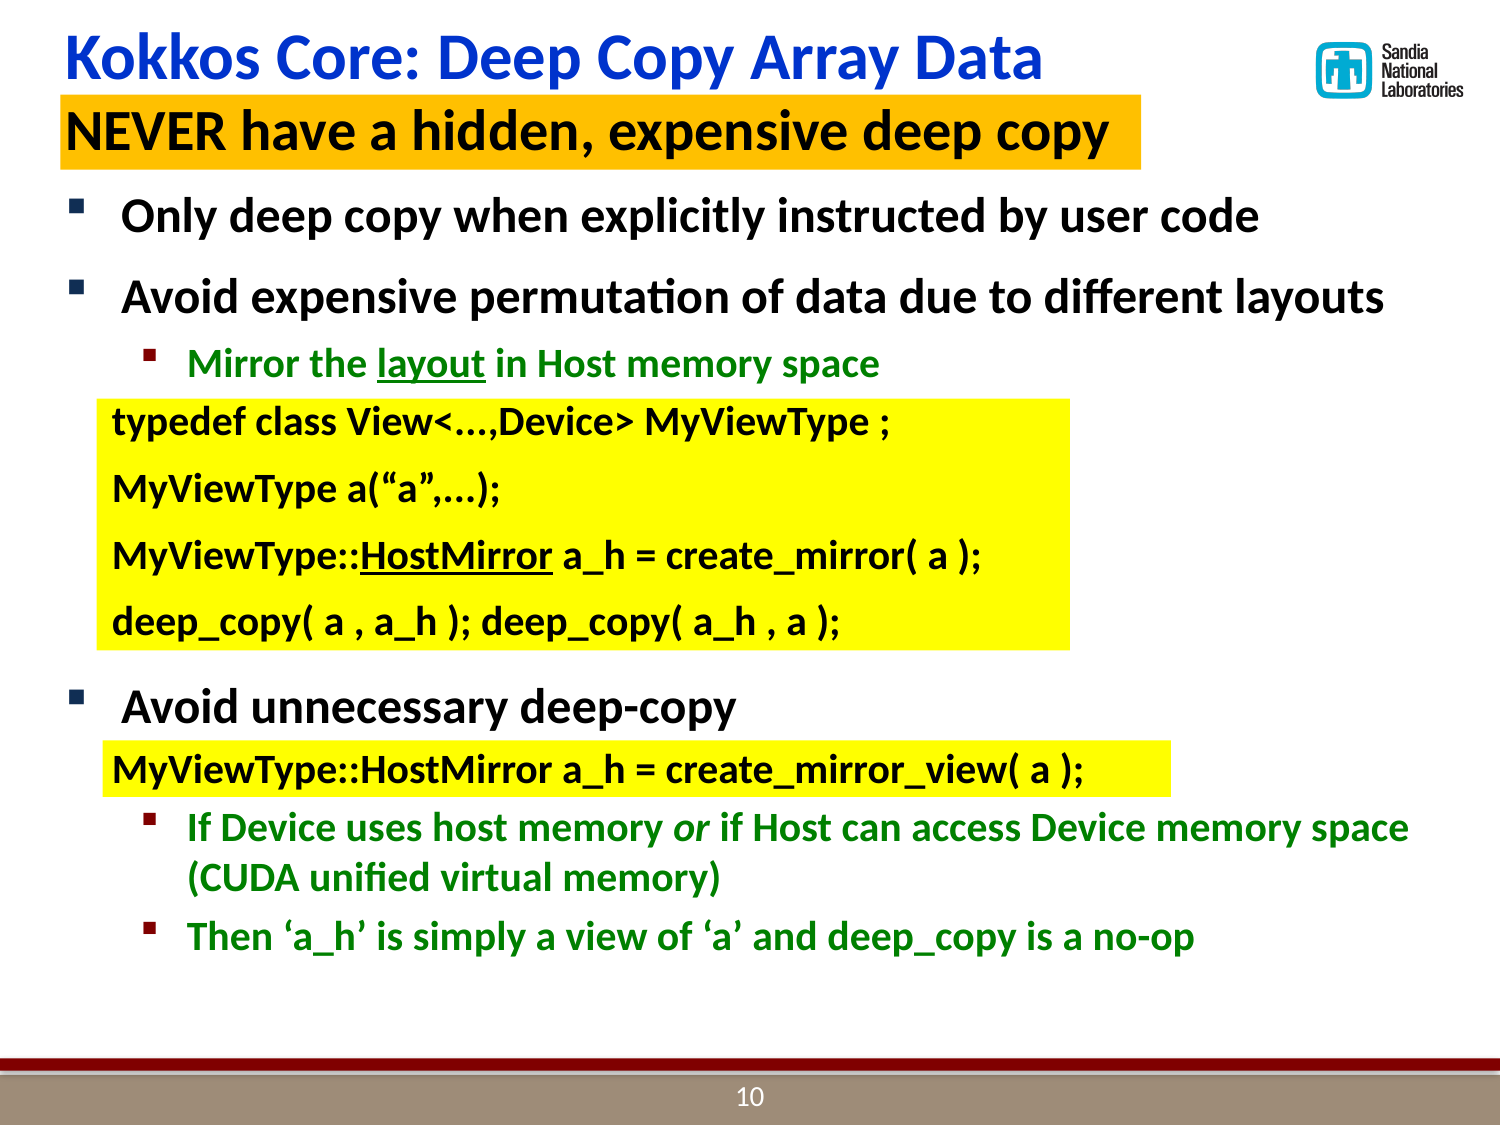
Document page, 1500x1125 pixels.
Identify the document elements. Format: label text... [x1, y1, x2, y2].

list Only deep copy when explicitly instructed by user code Avoid expensive permutation of data due to different layouts Mirror the layout in Host memory space typedef class View<...,Device> MyViewType ; MyViewType a(“a”,...); MyViewType::HostMirror a_h = create_mirror( a ); deep_copy( a , a_h ); deep_copy( a_h , a ); Avoid unnecessary deep-copy MyViewType::HostMirror a_h = create_mirror_view( a ); If Device uses host memory or if Host can access Device memory space (CUDA unified virtual memory) Then ‘a_h’ is simply a view of ‘a’ and deep_copy is a no-op [49, 174, 1476, 1013]
title Kokkos Core: Deep Copy Array Data NEVER have a hidden, expensive deep copy [49, 12, 1488, 163]
text_box [60, 163, 1142, 170]
footer 9 [512, 1069, 988, 1117]
